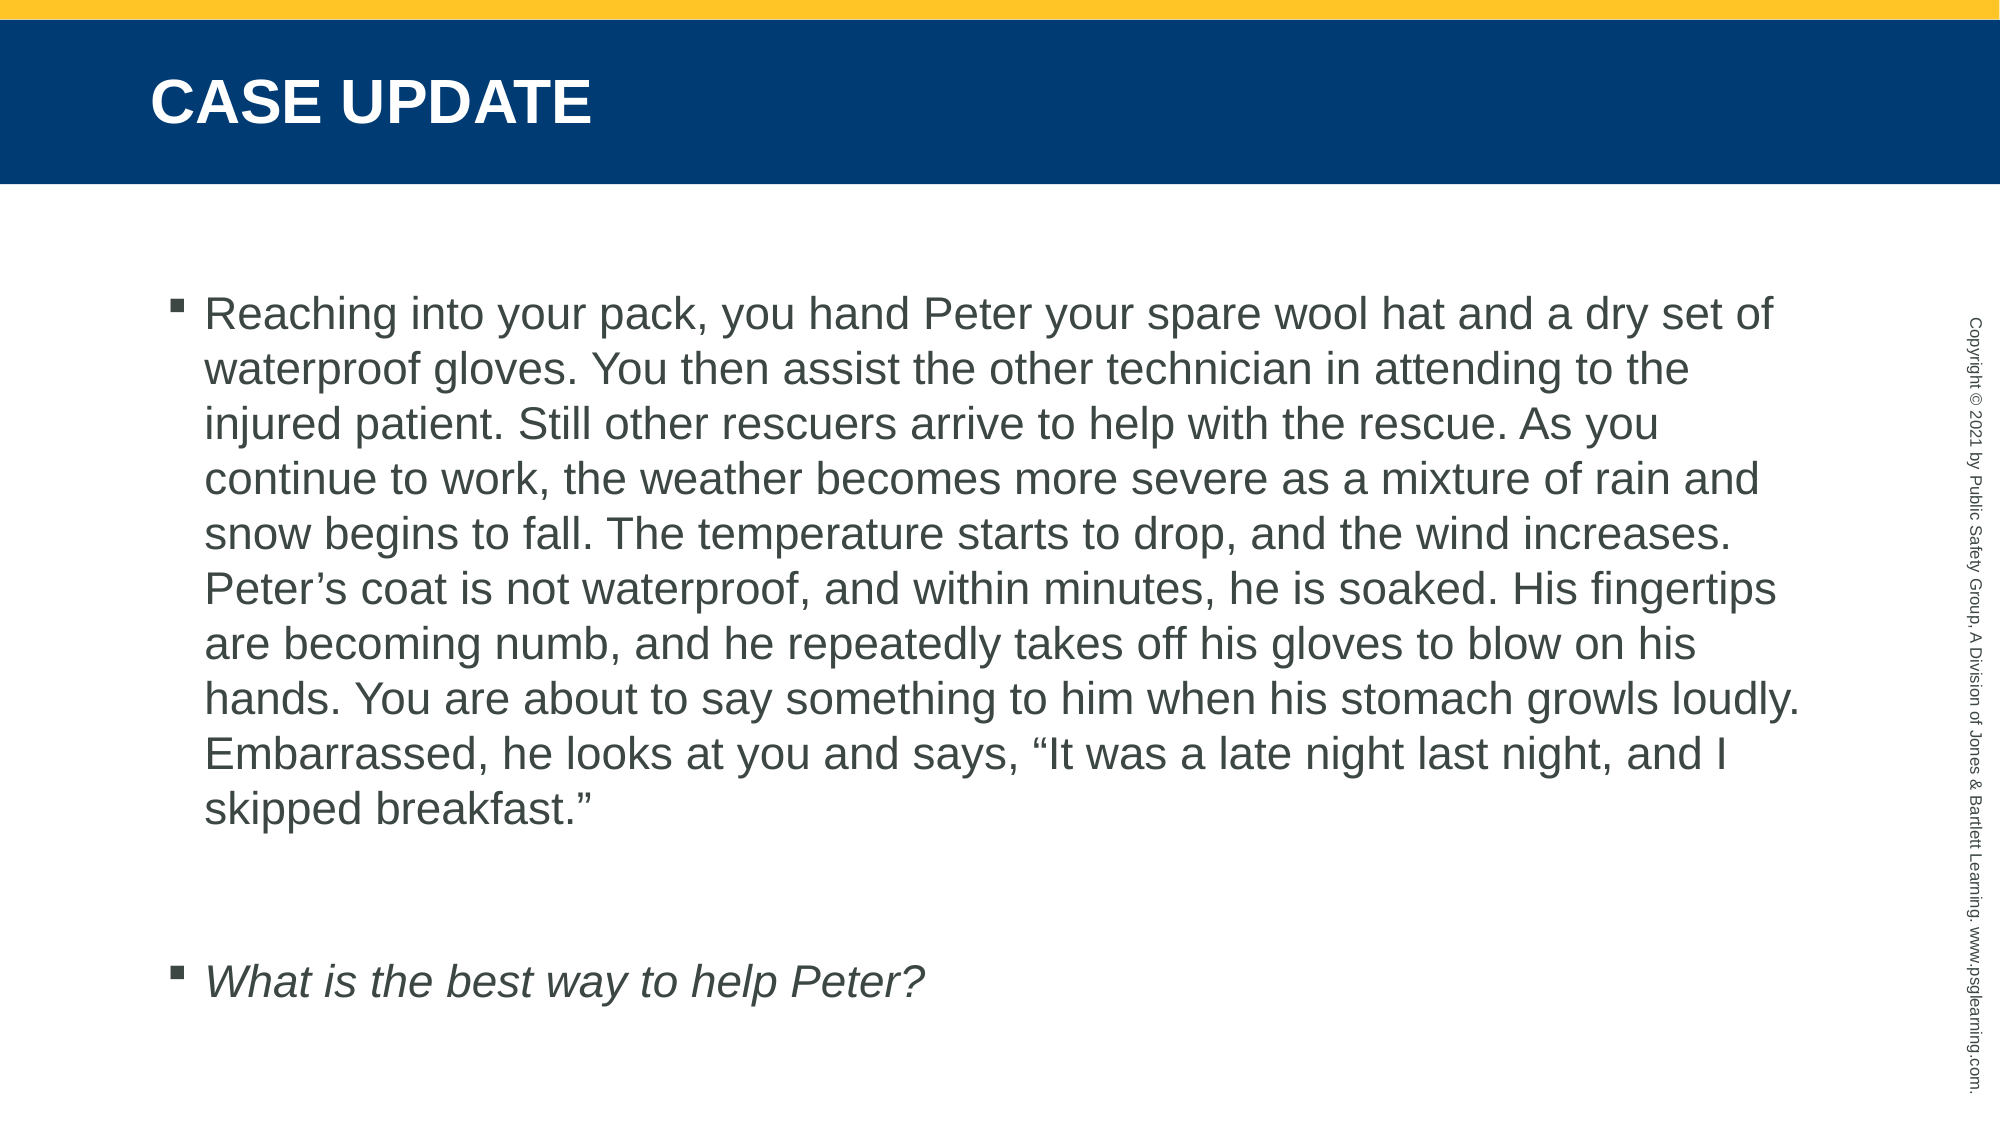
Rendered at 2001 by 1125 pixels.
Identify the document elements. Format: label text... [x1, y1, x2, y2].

title CASE UPDATE [0, 19, 2000, 185]
list Reaching into your pack, you hand Peter your spare wool hat and a dry set of waterproof gloves. You then assist the other technician in attending to the injured patient. Still other rescuers arrive to help with the rescue. As you continue to work, the weather becomes more severe as a mixture of rain and snow begins to fall. The temperature starts to drop, and the wind increases. Peter’s coat is not waterproof, and within minutes, he is soaked. His fingertips are becoming numb, and he repeatedly takes off his gloves to blow on his hands. You are about to say something to him when his stomach growls loudly. Embarrassed, he looks at you and says, “It was a late night last night, and I skipped breakfast.” What is the best way to help Peter? [151, 276, 1840, 1016]
